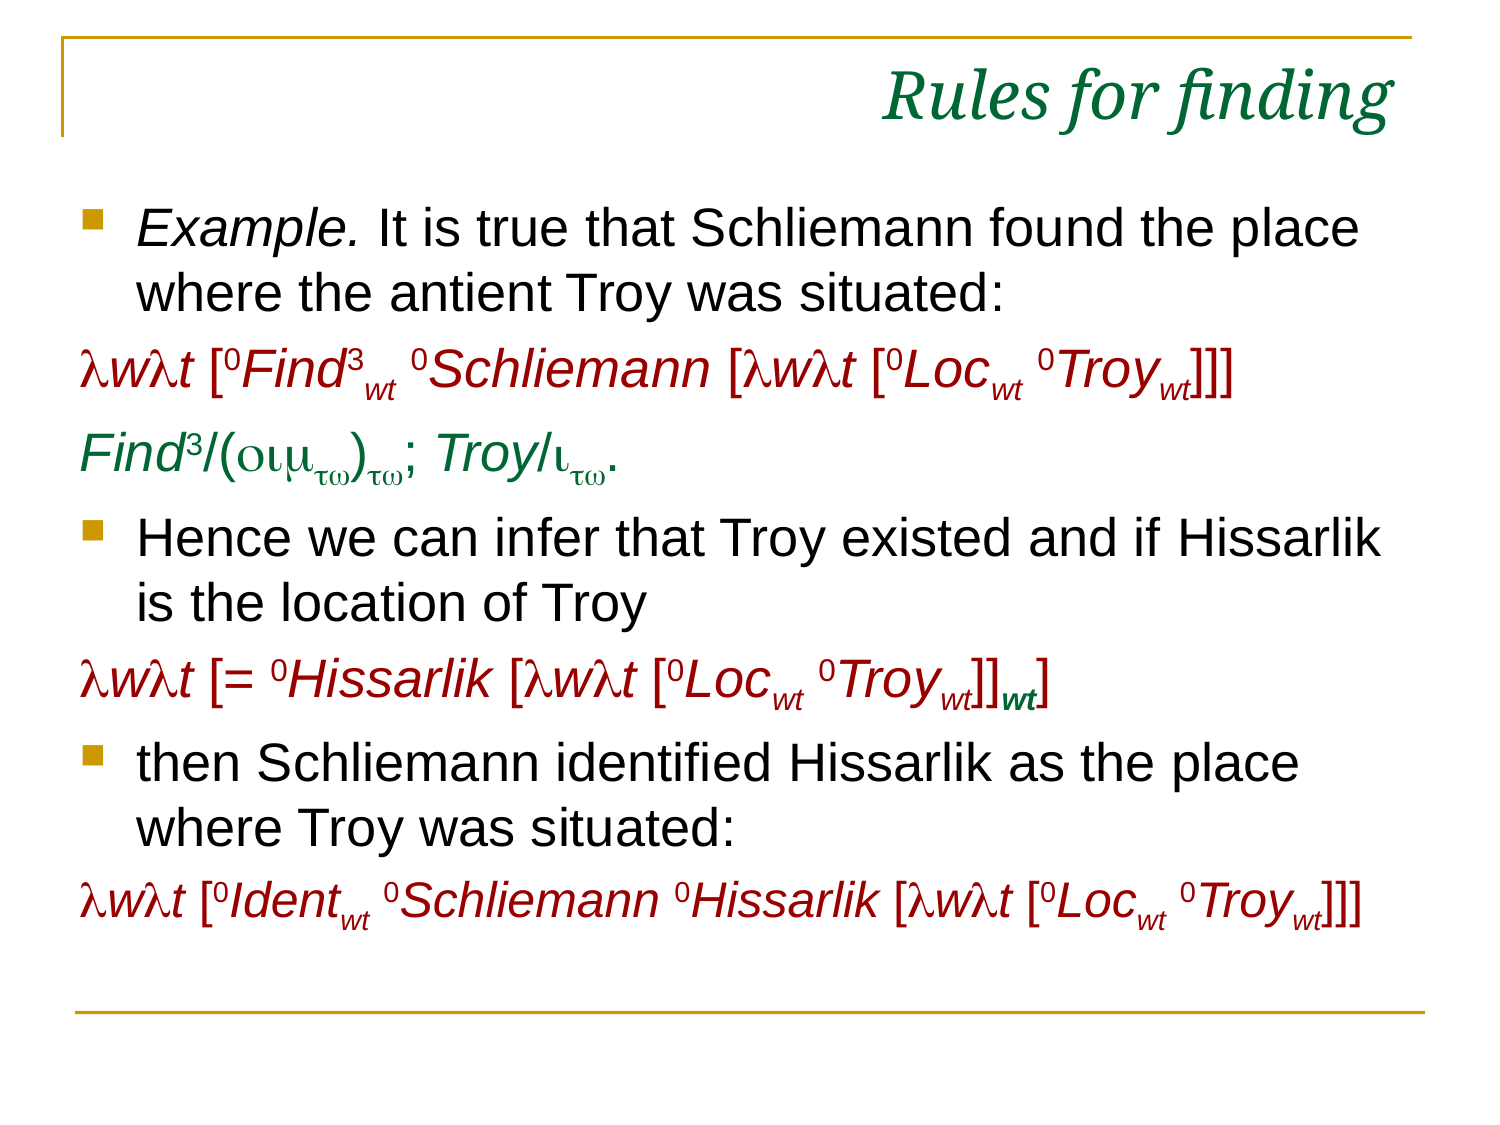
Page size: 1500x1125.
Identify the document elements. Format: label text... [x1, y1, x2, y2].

title Rules for finding [75, 45, 1425, 138]
list Example. It is true that Schliemann found the place where the antient Troy was situated: wt [0Find3wt 0Schliemann [wt [0Locwt 0Troywt]]] Find3/(); Troy/. Hence we can infer that Troy existed and if Hissarlik is the location of Troy wt [= 0Hissarlik [wt [0Locwt 0Troywt]]wt] then Schliemann identified Hissarlik as the place where Troy was situated: wt [0Identwt 0Schliemann 0Hissarlik [wt [0Locwt 0Troywt]]] [64, 184, 1424, 1006]
